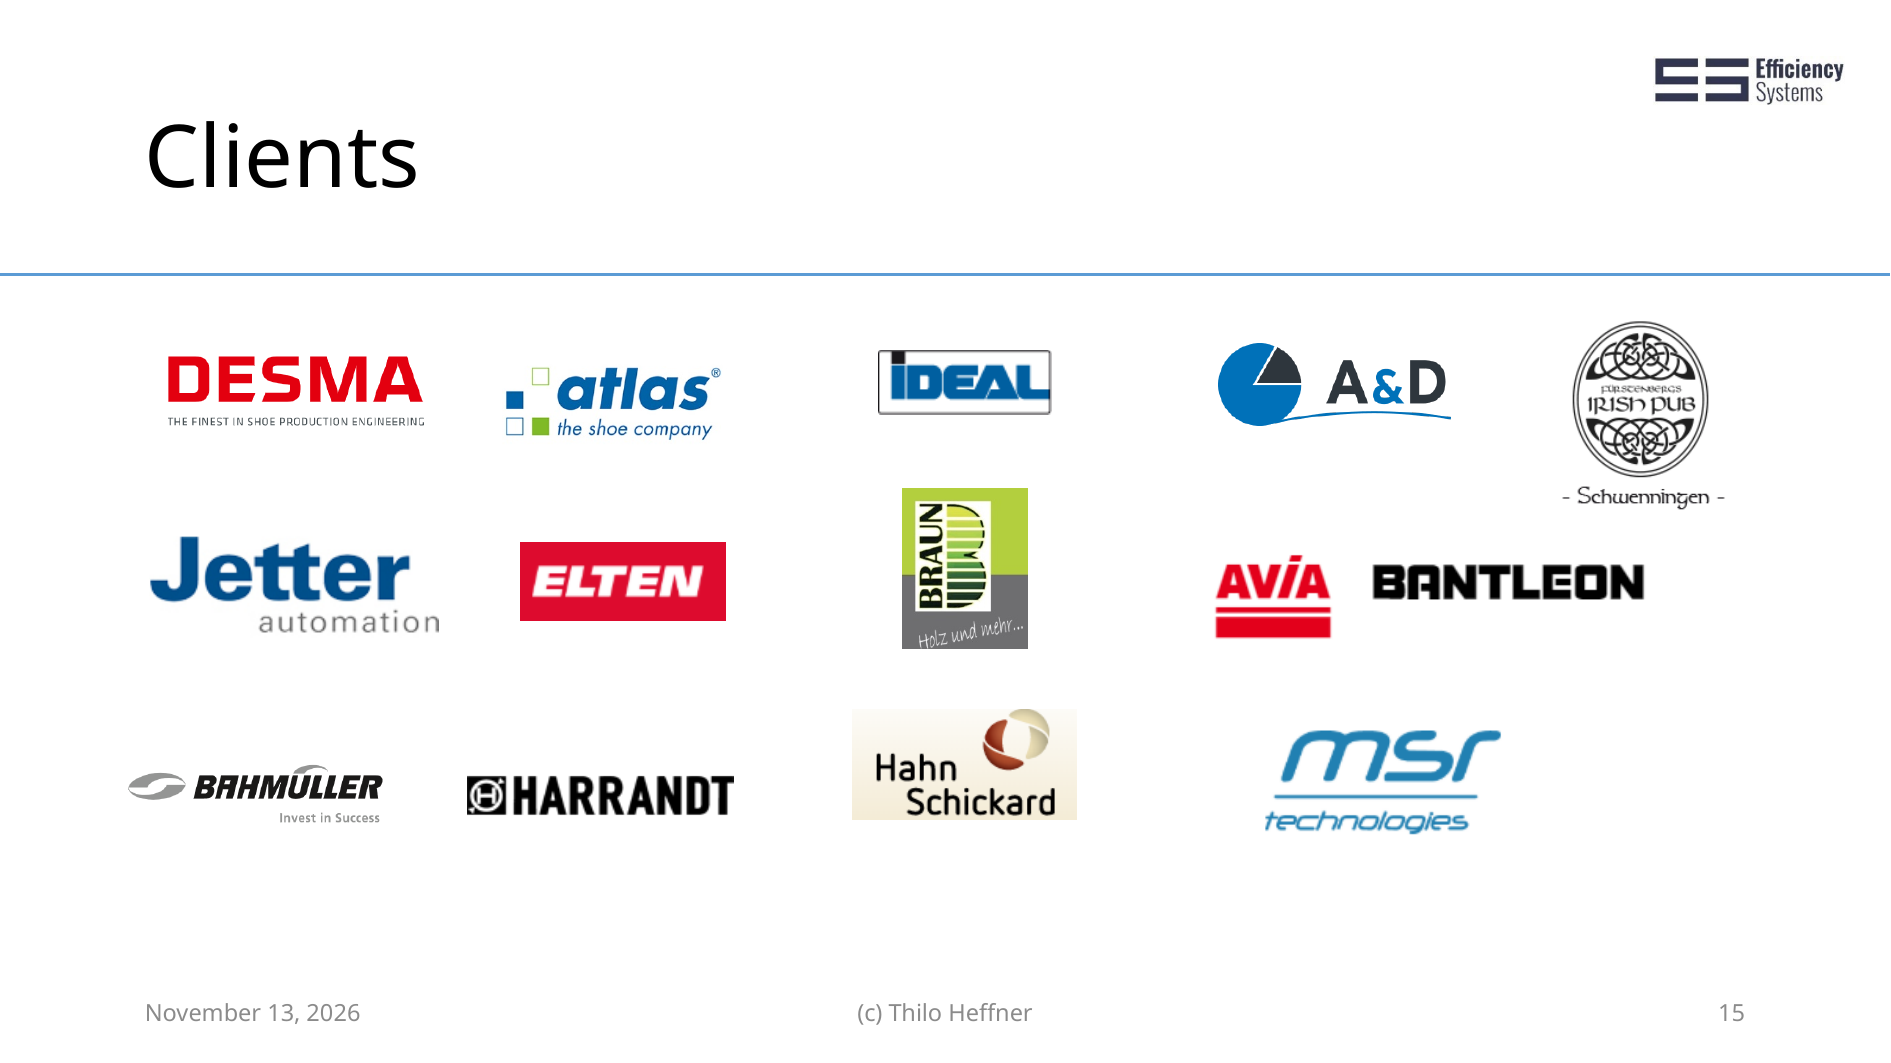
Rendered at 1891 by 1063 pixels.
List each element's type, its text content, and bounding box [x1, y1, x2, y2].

picture [520, 542, 726, 622]
picture [149, 512, 439, 639]
footer (c) Thilo Heffner [626, 985, 1264, 1042]
picture [1218, 343, 1451, 427]
picture [163, 351, 430, 429]
picture [502, 344, 734, 451]
slide_number 15 [1334, 985, 1761, 1042]
picture [852, 709, 1077, 820]
title Clients [129, 56, 1761, 262]
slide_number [129, 985, 556, 1042]
picture [902, 488, 1028, 649]
picture [878, 350, 1052, 415]
picture [1228, 712, 1523, 850]
picture [1536, 312, 1750, 526]
picture [125, 763, 389, 830]
picture [1761, 56, 1845, 105]
picture [467, 726, 734, 867]
picture [1188, 535, 1663, 647]
